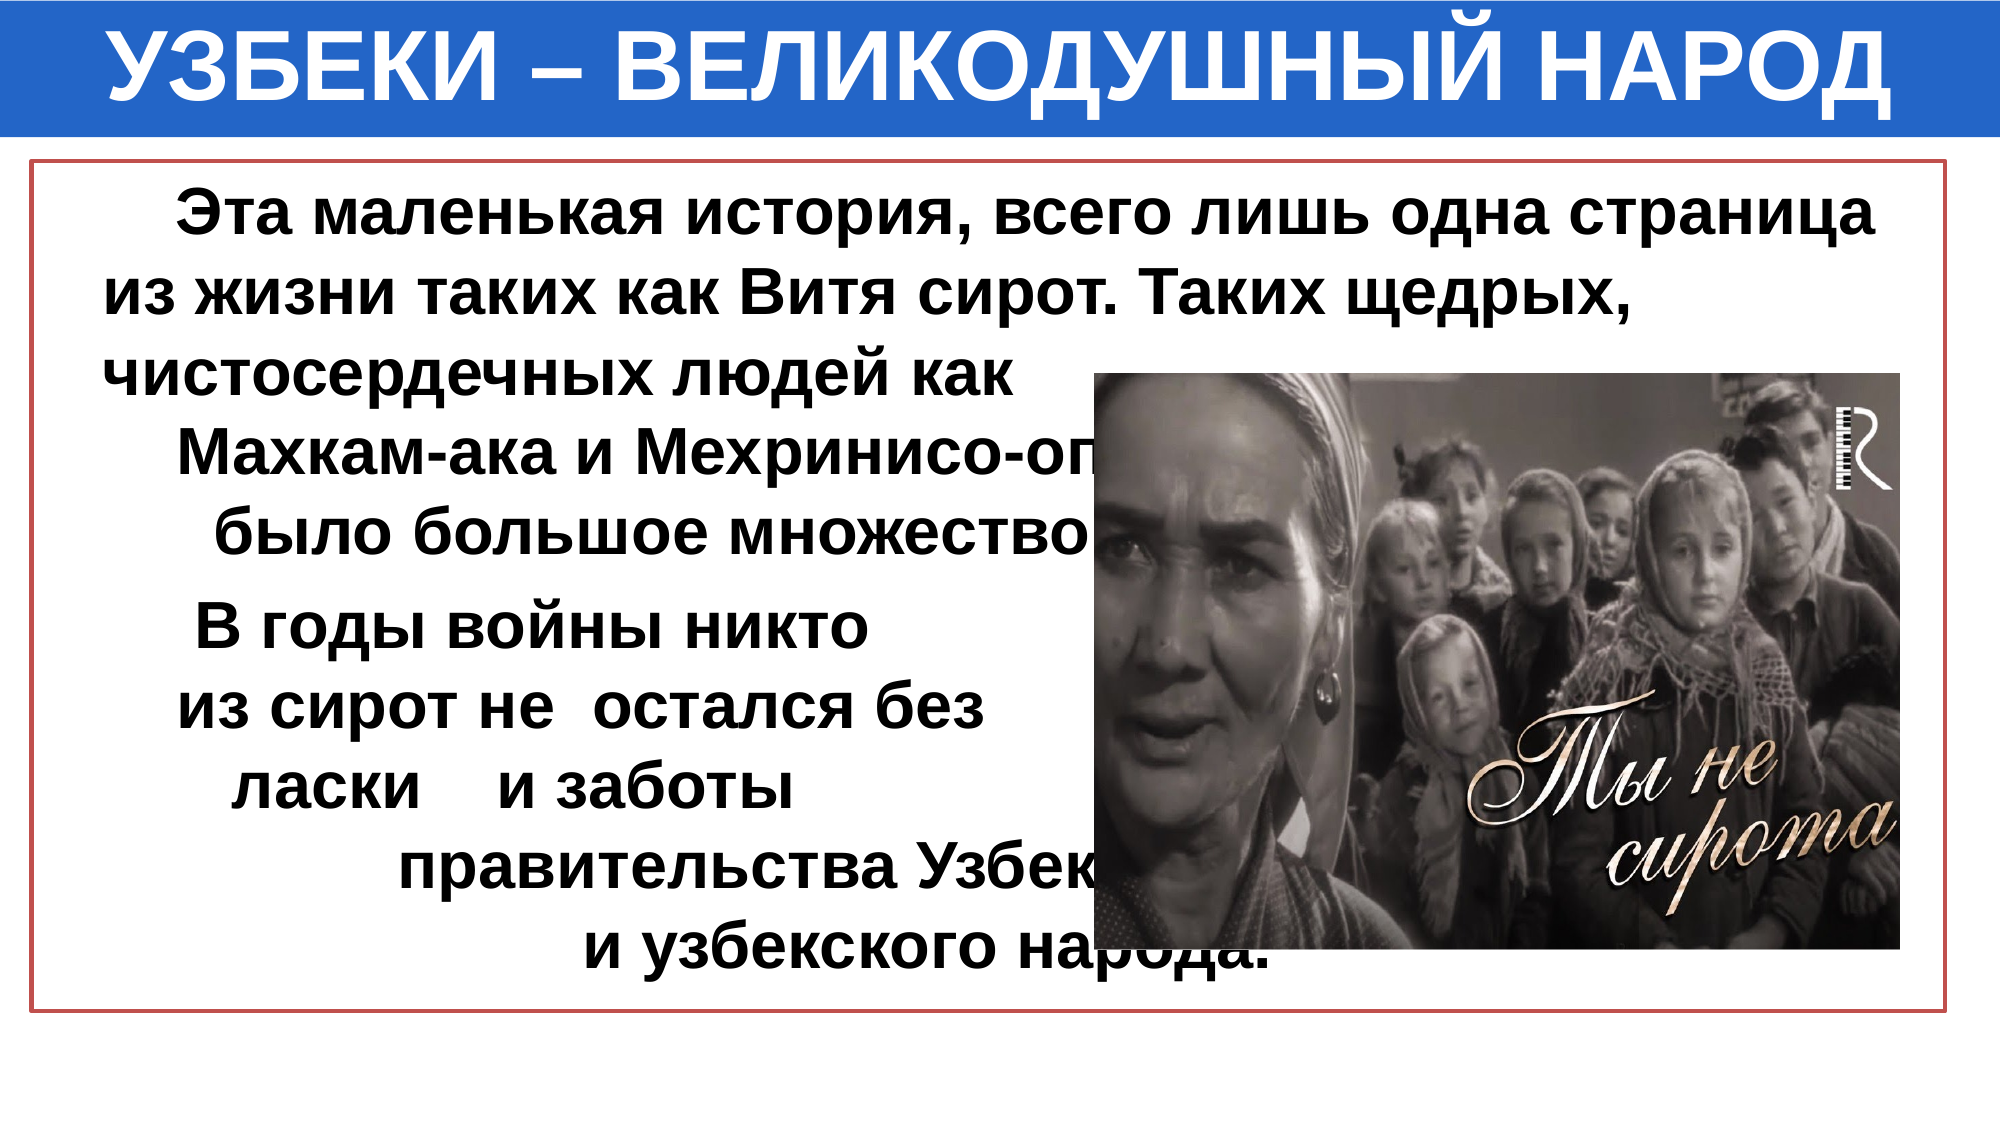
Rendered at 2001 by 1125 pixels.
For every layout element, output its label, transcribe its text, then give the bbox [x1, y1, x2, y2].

list Эта маленькая история, всего лишь одна страница из жизни таких как Витя сирот. Таких щедрых, чистосердечных людей как Махкам-ака и Мехринисо-опа было большое множество. В годы войны никто из сирот не остался без ласки и заботы правительства Узбекистана и узбекского народа. [29, 159, 1947, 1013]
text_box УЗБЕКИ – ВЕЛИКОДУШНЫЙ НАРОД [0, 0, 2000, 138]
picture [1094, 373, 1900, 951]
